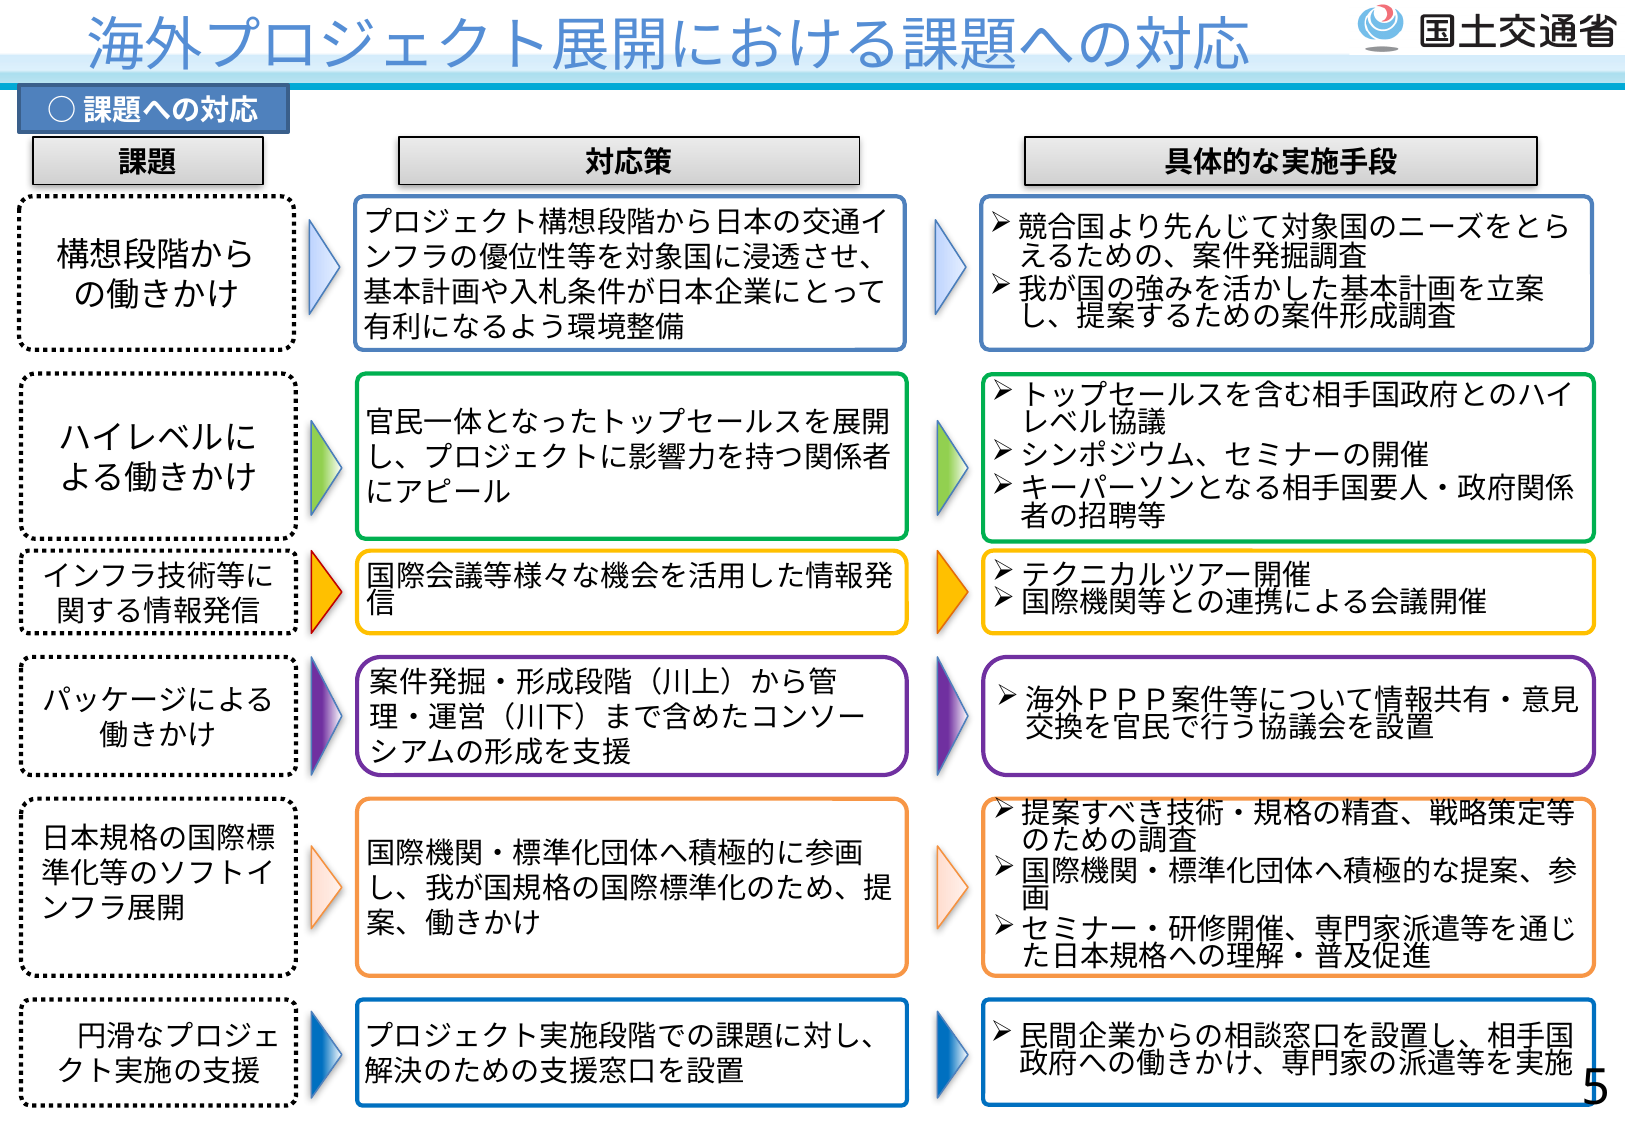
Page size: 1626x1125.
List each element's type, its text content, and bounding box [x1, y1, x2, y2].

text_box 対応策 [398, 136, 860, 185]
text_box 海外プロジェクト展開における課題への対応 [0, 0, 1338, 85]
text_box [18, 196, 1593, 351]
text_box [20, 656, 1595, 776]
text_box 課題 [32, 136, 264, 185]
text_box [20, 550, 1595, 634]
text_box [20, 798, 1595, 977]
text_box 具体的な実施手段 [1024, 136, 1538, 186]
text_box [20, 999, 1595, 1106]
text_box ○課題への対応 [17, 85, 290, 134]
slide_number 5 [1245, 1046, 1625, 1125]
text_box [20, 373, 1595, 542]
picture [1338, 0, 1625, 82]
